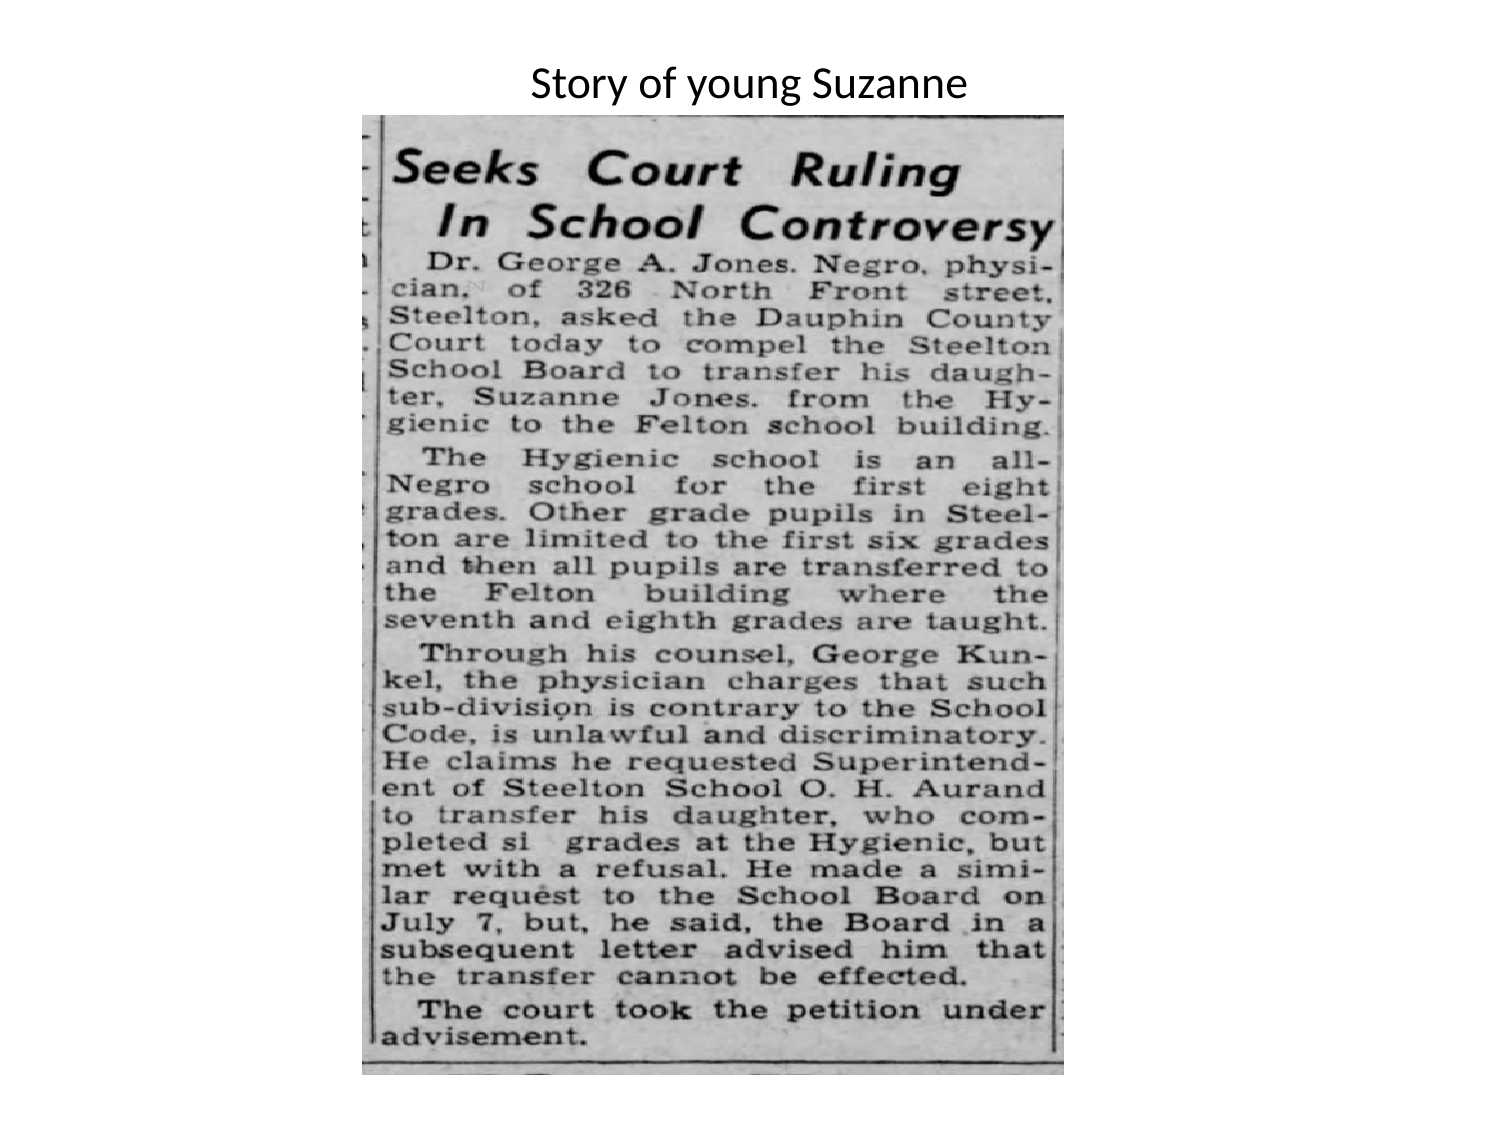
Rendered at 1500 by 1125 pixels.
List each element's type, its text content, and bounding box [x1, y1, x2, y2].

title Story of young Suzanne [75, 45, 1425, 116]
picture [362, 115, 1064, 1076]
